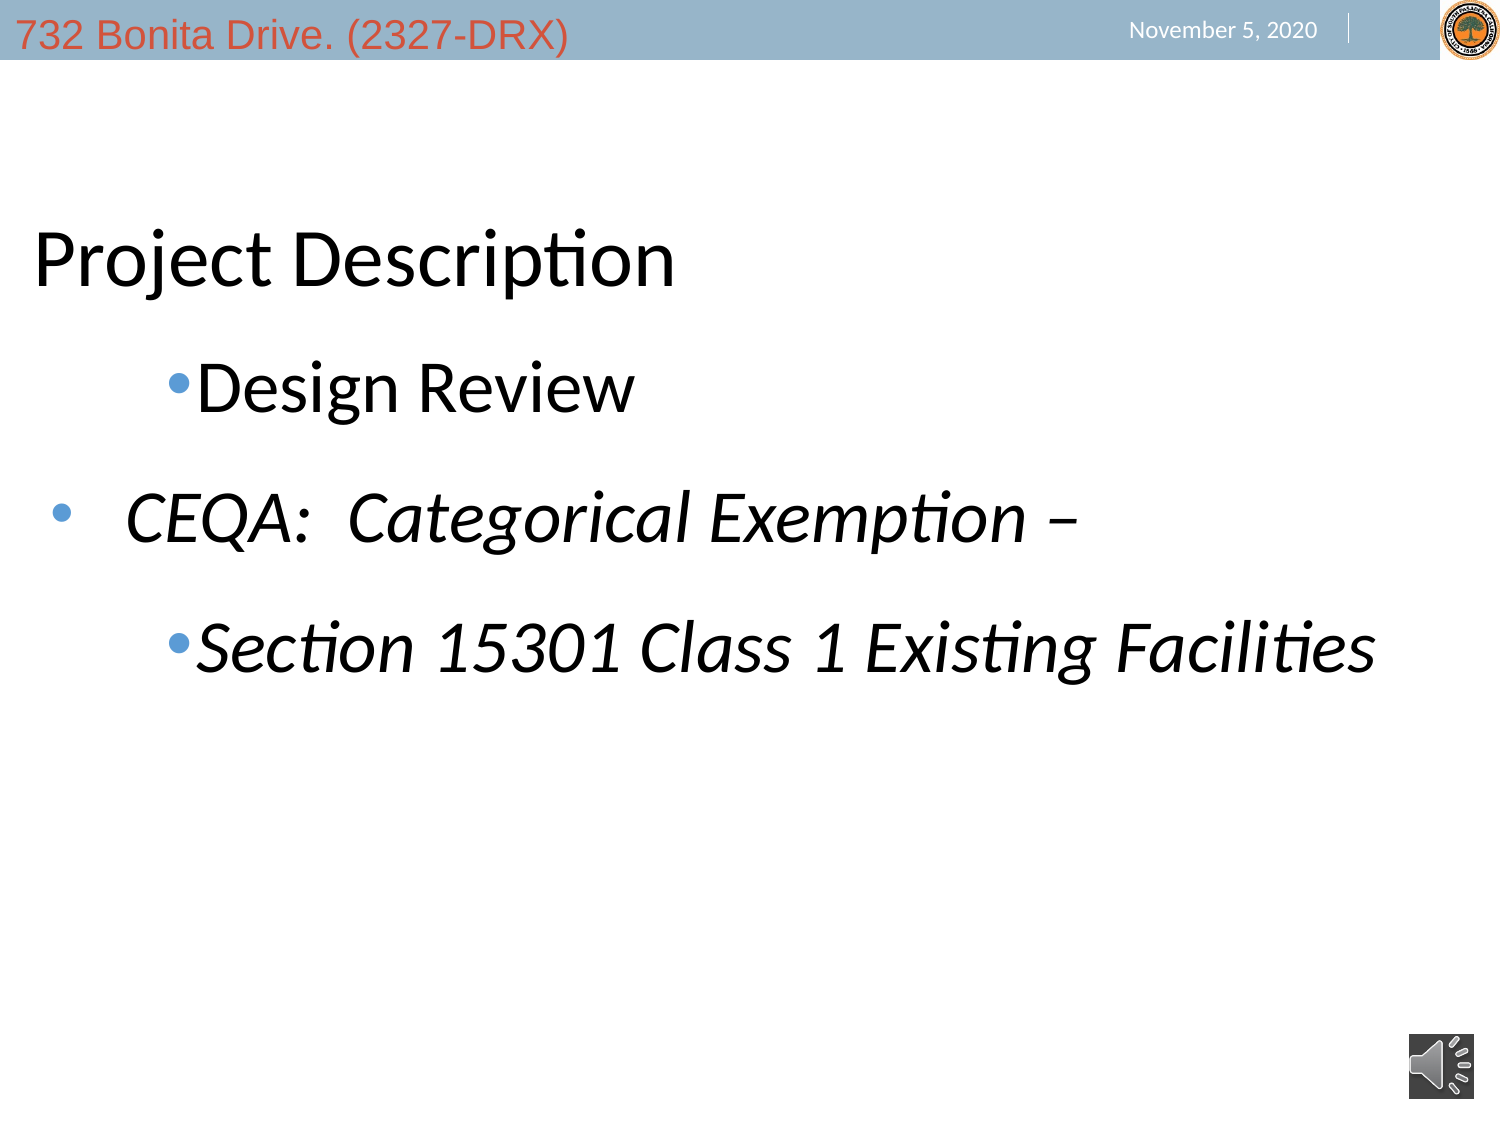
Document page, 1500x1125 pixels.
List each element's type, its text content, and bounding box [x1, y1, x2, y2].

text_box Project Description [0, 207, 1500, 297]
picture [1440, 0, 1500, 60]
picture [1408, 1033, 1475, 1100]
text_box Design Review CEQA: Categorical Exemption – Section 15301 Class 1 Existing Facilities [16, 329, 1424, 1125]
